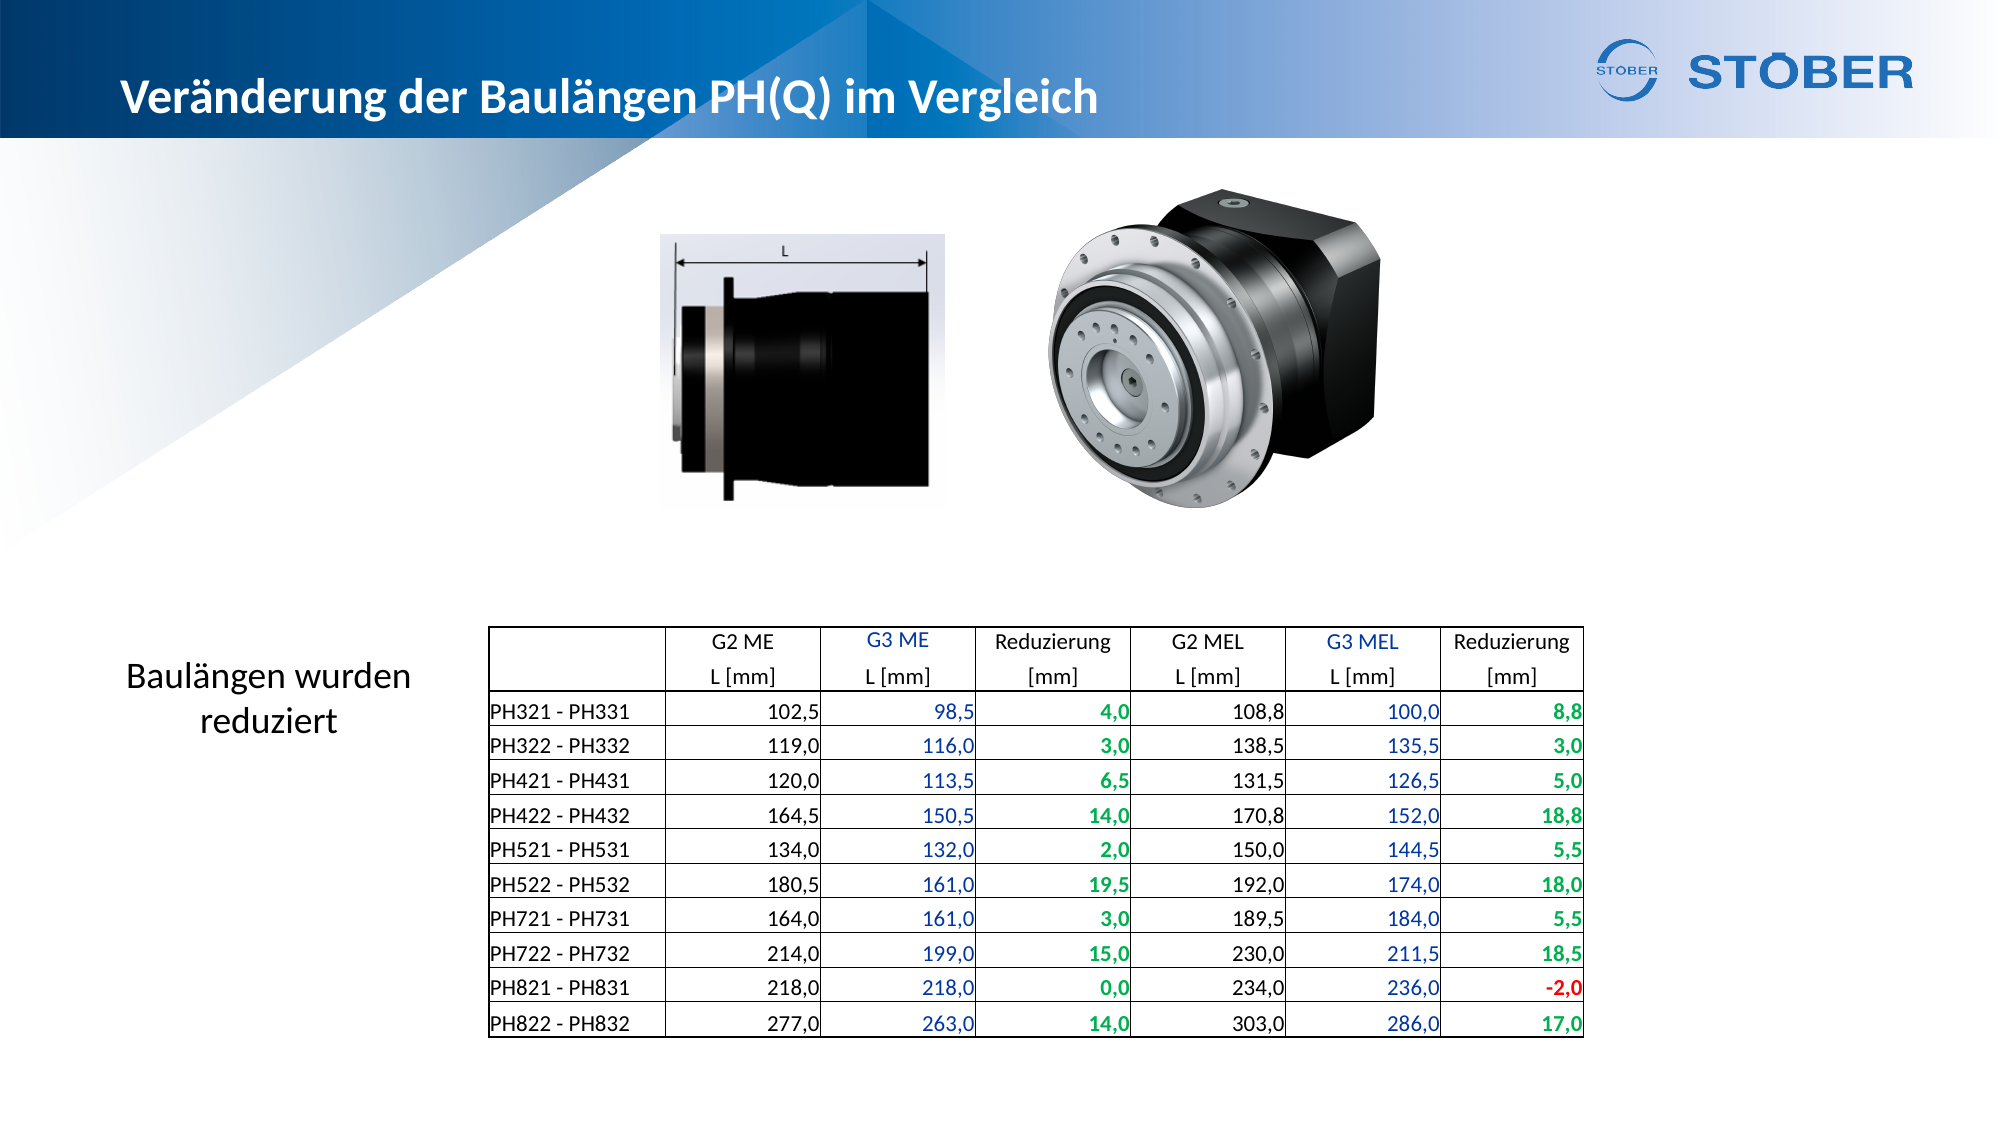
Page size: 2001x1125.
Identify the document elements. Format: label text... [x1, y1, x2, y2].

table_cell 236,0 [1286, 968, 1440, 1001]
table_cell L [mm] [666, 655, 820, 690]
table_cell [mm] [1441, 655, 1583, 690]
table_cell -2,0 [1441, 968, 1583, 1001]
table_cell 15,0 [976, 933, 1130, 967]
table_cell 134,0 [666, 829, 820, 863]
table_header [490, 628, 665, 655]
table_cell 211,5 [1286, 933, 1440, 967]
table_cell 199,0 [821, 933, 975, 967]
text_box Baulängen wurden reduziert [48, 643, 488, 749]
table_cell 218,0 [821, 968, 975, 1001]
table_cell 150,5 [821, 795, 975, 828]
table_cell 234,0 [1131, 968, 1285, 1001]
table_cell 5,5 [1441, 829, 1583, 863]
table_cell 98,5 [821, 692, 975, 725]
table_cell PH721 - PH731 [490, 898, 665, 932]
table_cell 303,0 [1131, 1002, 1285, 1036]
table_cell 19,5 [976, 864, 1130, 897]
table_cell 150,0 [1131, 829, 1285, 863]
table_cell 3,0 [1441, 726, 1583, 759]
table_cell 184,0 [1286, 898, 1440, 932]
table_cell 18,5 [1441, 933, 1583, 967]
table_cell 100,0 [1286, 692, 1440, 725]
table_cell 180,5 [666, 864, 820, 897]
table_cell PH722 - PH732 [490, 933, 665, 967]
table_cell 286,0 [1286, 1002, 1440, 1036]
table_cell PH521 - PH531 [490, 829, 665, 863]
table_header G3 ME [821, 628, 975, 655]
table_cell 164,5 [666, 795, 820, 828]
table_cell 5,0 [1441, 760, 1583, 794]
table_cell L [mm] [1286, 655, 1440, 690]
table_header Reduzierung [1441, 628, 1583, 655]
table_cell PH822 - PH832 [490, 1002, 665, 1036]
picture [975, 189, 1454, 509]
table_cell L [mm] [821, 655, 975, 690]
table_cell 161,0 [821, 898, 975, 932]
table_cell 102,5 [666, 692, 820, 725]
table_cell 113,5 [821, 760, 975, 794]
table_cell 3,0 [976, 726, 1130, 759]
table_cell 174,0 [1286, 864, 1440, 897]
picture [660, 234, 945, 508]
table_cell 152,0 [1286, 795, 1440, 828]
table_cell 131,5 [1131, 760, 1285, 794]
table_cell 18,0 [1441, 864, 1583, 897]
title Veränderung der Baulängen PH(Q) im Vergleich [105, 59, 1416, 135]
table_cell 116,0 [821, 726, 975, 759]
table_cell 144,5 [1286, 829, 1440, 863]
table_cell 18,8 [1441, 795, 1583, 828]
table_cell PH322 - PH332 [490, 726, 665, 759]
table_cell [490, 655, 665, 690]
table_cell 132,0 [821, 829, 975, 863]
table_cell 8,8 [1441, 692, 1583, 725]
table_cell 14,0 [976, 1002, 1130, 1036]
table_cell PH321 - PH331 [490, 692, 665, 725]
table_cell 120,0 [666, 760, 820, 794]
table_cell 192,0 [1131, 864, 1285, 897]
table_cell 189,5 [1131, 898, 1285, 932]
table_cell 6,5 [976, 760, 1130, 794]
table_cell 277,0 [666, 1002, 820, 1036]
table_cell 4,0 [976, 692, 1130, 725]
table_header G2 MEL [1131, 628, 1285, 655]
table_cell 2,0 [976, 829, 1130, 863]
table_cell PH421 - PH431 [490, 760, 665, 794]
table_cell 119,0 [666, 726, 820, 759]
table_cell 263,0 [821, 1002, 975, 1036]
list [70, 155, 1902, 1079]
table_cell 108,8 [1131, 692, 1285, 725]
picture [0, 0, 2000, 138]
table_cell 3,0 [976, 898, 1130, 932]
table_cell 135,5 [1286, 726, 1440, 759]
table_cell 214,0 [666, 933, 820, 967]
table_cell 138,5 [1131, 726, 1285, 759]
table_header G3 MEL [1286, 628, 1440, 655]
table_cell 17,0 [1441, 1002, 1583, 1036]
table_cell 0,0 [976, 968, 1130, 1001]
table_cell 161,0 [821, 864, 975, 897]
table_cell 170,8 [1131, 795, 1285, 828]
table_cell PH522 - PH532 [490, 864, 665, 897]
table_header Reduzierung [976, 628, 1130, 655]
table_cell 5,5 [1441, 898, 1583, 932]
table_header G2 ME [666, 628, 820, 655]
table_cell 14,0 [976, 795, 1130, 828]
table_cell PH422 - PH432 [490, 795, 665, 828]
table_cell 164,0 [666, 898, 820, 932]
table_cell 126,5 [1286, 760, 1440, 794]
table_cell PH821 - PH831 [490, 968, 665, 1001]
table_cell L [mm] [1131, 655, 1285, 690]
table_cell [mm] [976, 655, 1130, 690]
table_cell 230,0 [1131, 933, 1285, 967]
table_cell 218,0 [666, 968, 820, 1001]
